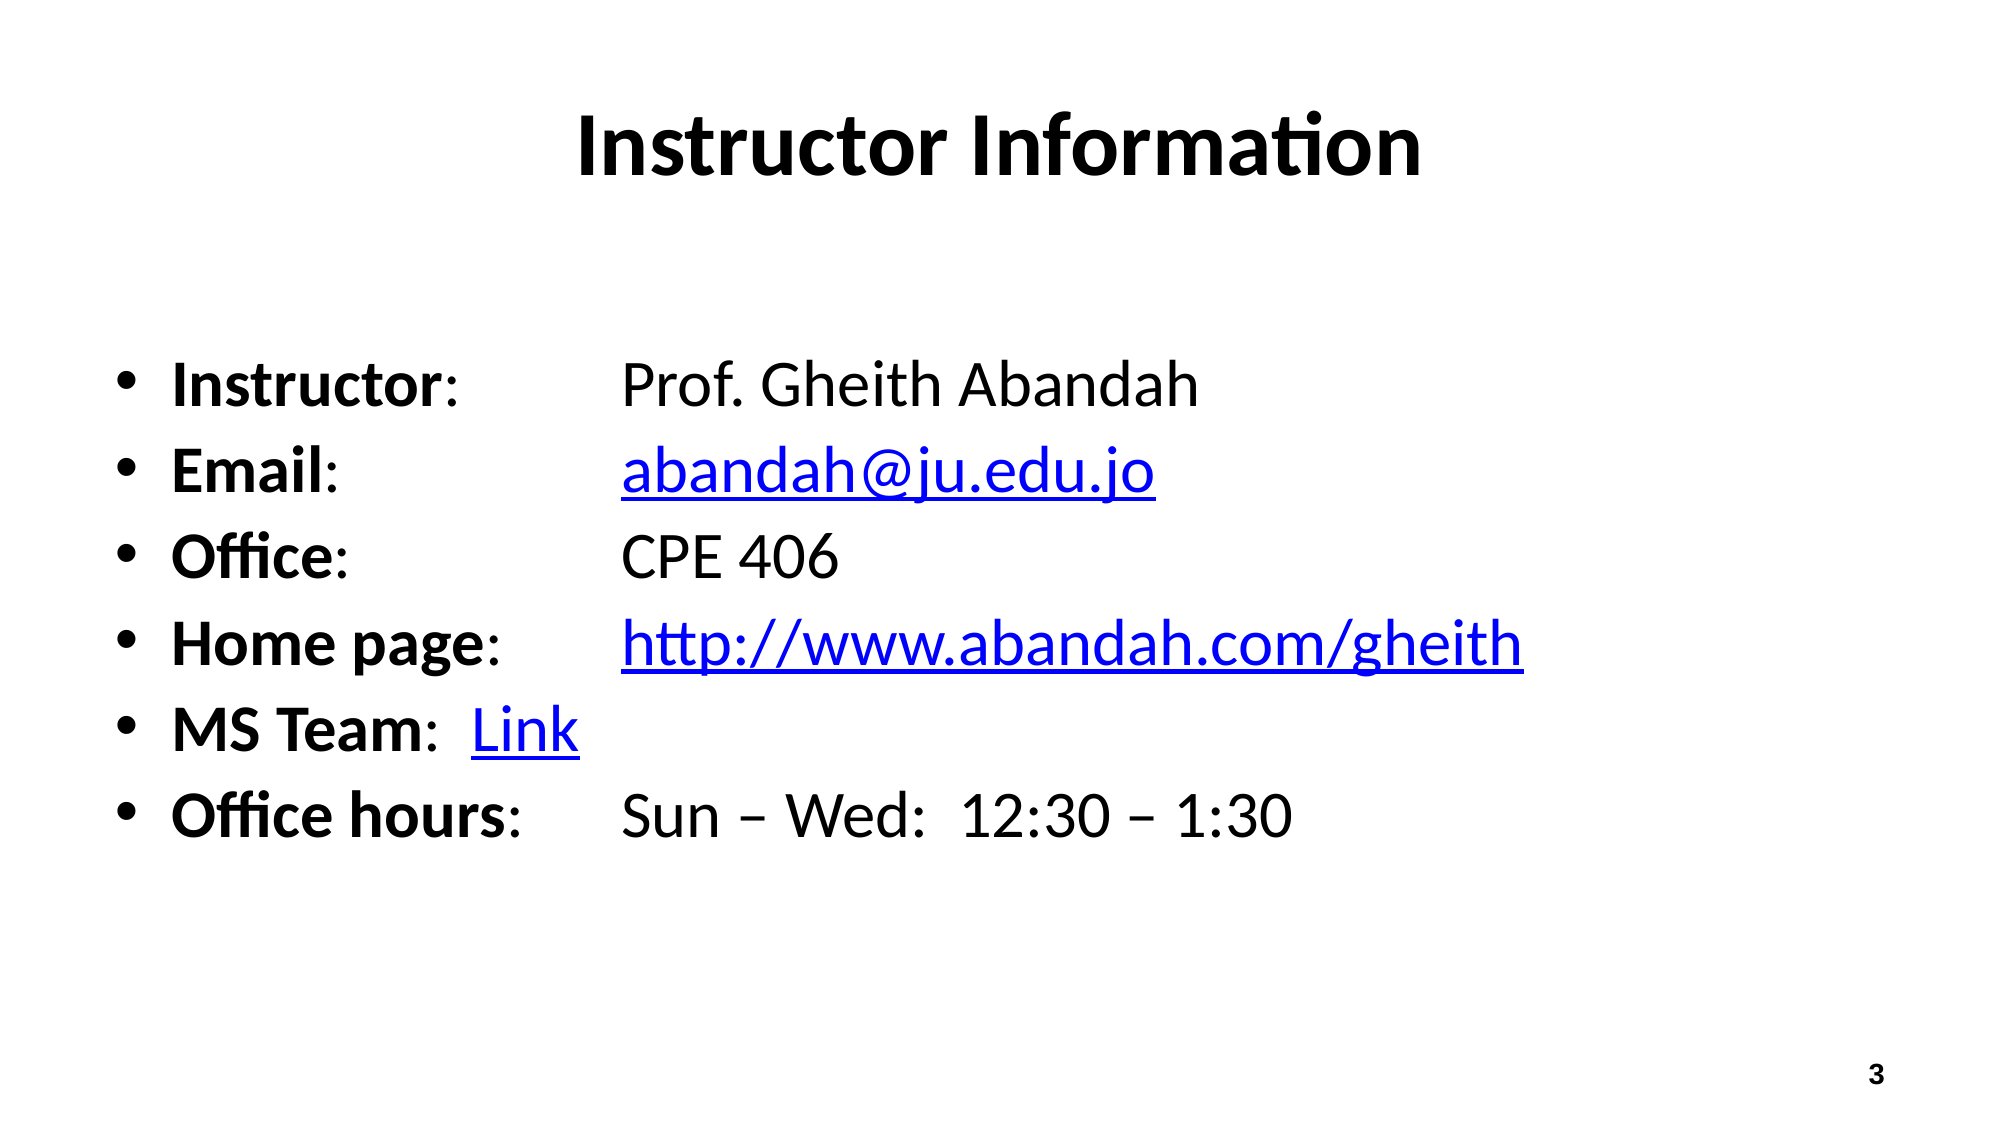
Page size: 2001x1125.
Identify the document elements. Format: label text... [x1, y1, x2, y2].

slide_number 3 [1433, 1042, 1900, 1103]
list Instructor: Prof. Gheith Abandah Email: abandah@ju.edu.jo Office: CPE 406 Home page: http://www.abandah.com/gheith MS Team: Link Office hours: Sun – Wed: 12:30 – 1:30 [99, 332, 1900, 1005]
title Instructor Information [99, 45, 1900, 233]
